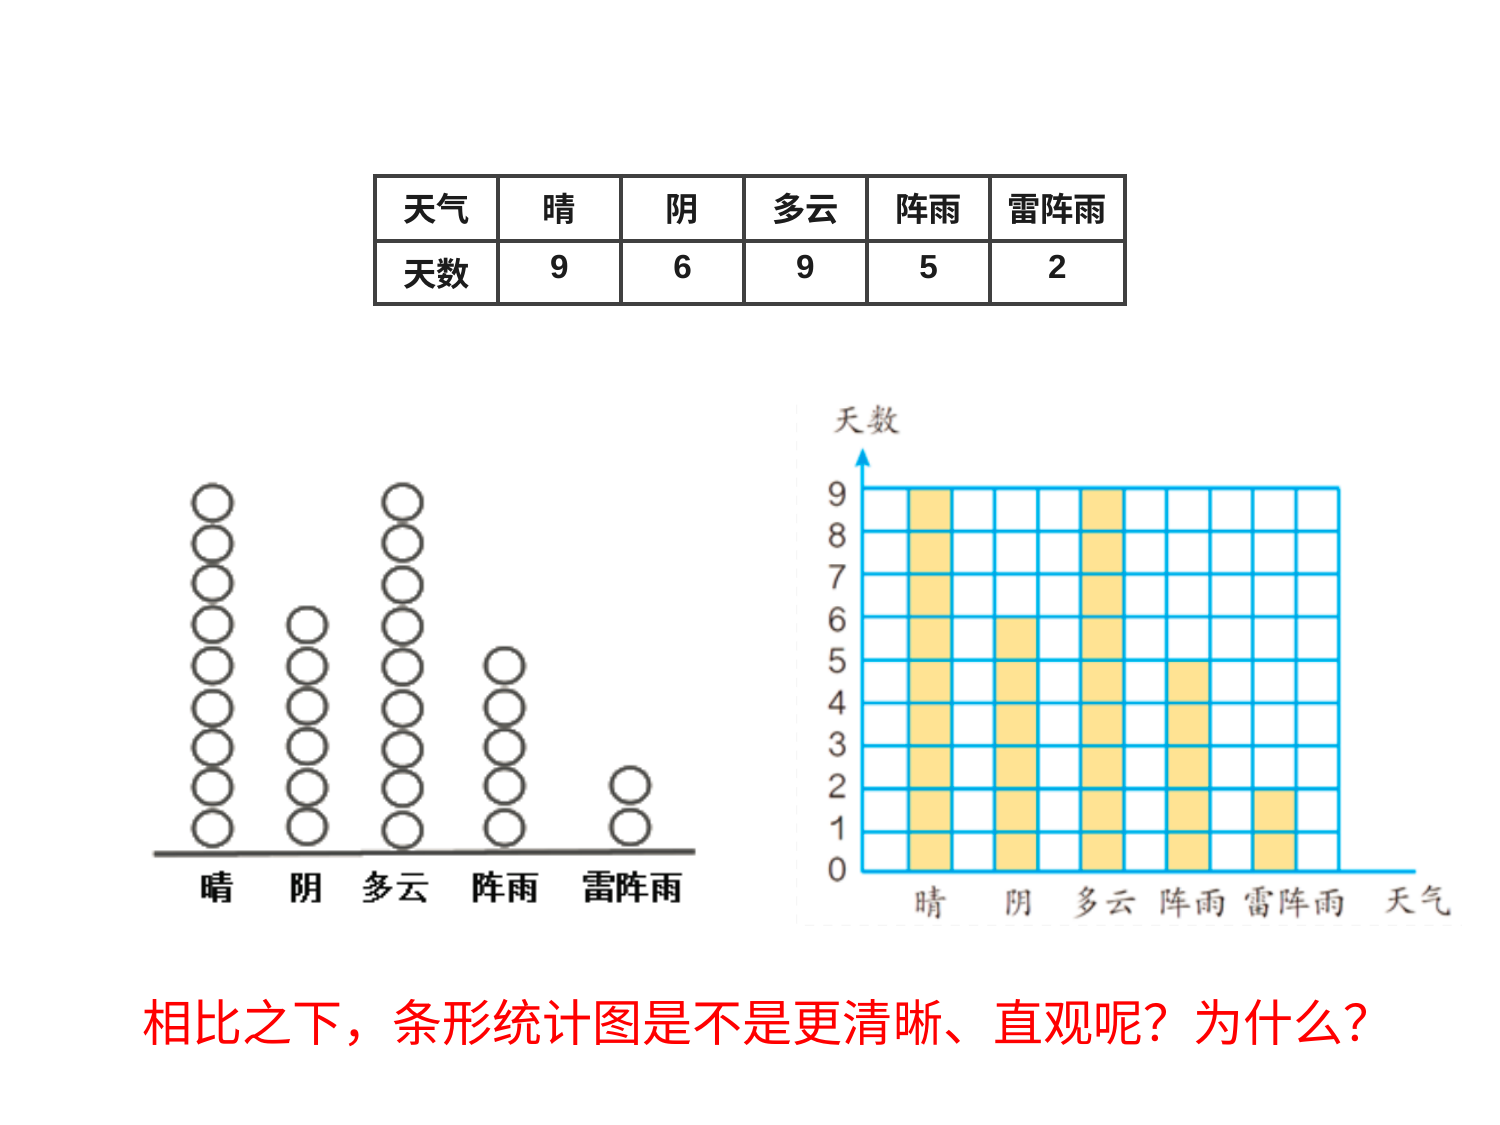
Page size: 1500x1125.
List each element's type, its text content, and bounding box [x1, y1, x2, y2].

table_cell 6 [623, 243, 742, 302]
text_box 相比之下，条形统计图是不是更清晰、直观呢？为什么？ [123, 984, 1412, 1060]
table_header 晴 [500, 178, 619, 239]
picture [796, 398, 1462, 926]
table_header 天气 [377, 178, 496, 239]
picture [128, 456, 714, 912]
table_cell 9 [500, 243, 619, 302]
table_header 阵雨 [869, 178, 988, 239]
table_cell 2 [992, 243, 1123, 302]
table_cell 5 [869, 243, 988, 302]
table_header 阴 [623, 178, 742, 239]
table_header 雷阵雨 [992, 178, 1123, 239]
table_cell 天数 [377, 243, 496, 302]
table_cell 9 [746, 243, 865, 302]
table_header 多云 [746, 178, 865, 239]
